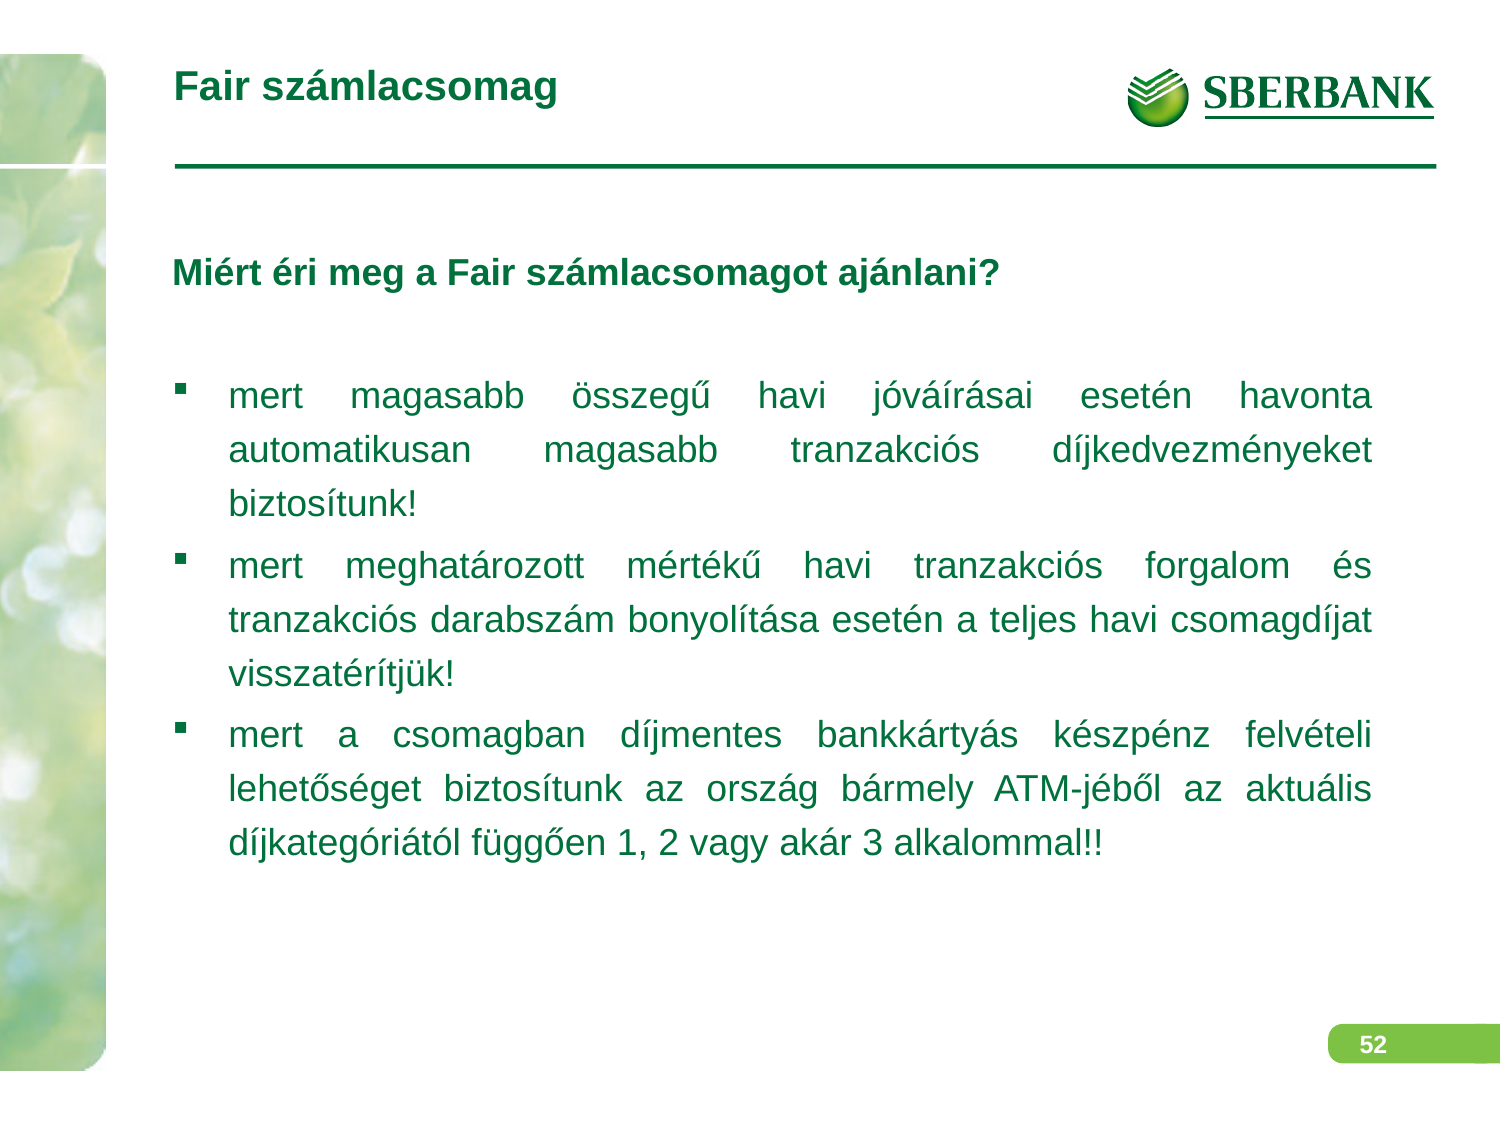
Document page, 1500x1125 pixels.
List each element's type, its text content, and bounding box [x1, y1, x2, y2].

picture [0, 54, 106, 164]
list Miért éri meg a Fair számlacsomagot ajánlani? mert magasabb összegű havi jóváírásai esetén havonta automatikusan magasabb tranzakciós díjkedvezményeket biztosítunk! mert meghatározott mértékű havi tranzakciós forgalom és tranzakciós darabszám bonyolítása esetén a teljes havi csomagdíjat visszatérítjük! mert a csomagban díjmentes bankkártyás készpénz felvételi lehetőséget biztosítunk az ország bármely ATM-jéből az aktuális díjkategóriától függően 1, 2 vagy akár 3 alkalommal!! [156, 231, 1388, 985]
title Fair számlacsomag [173, 64, 1093, 176]
picture [0, 169, 106, 1071]
